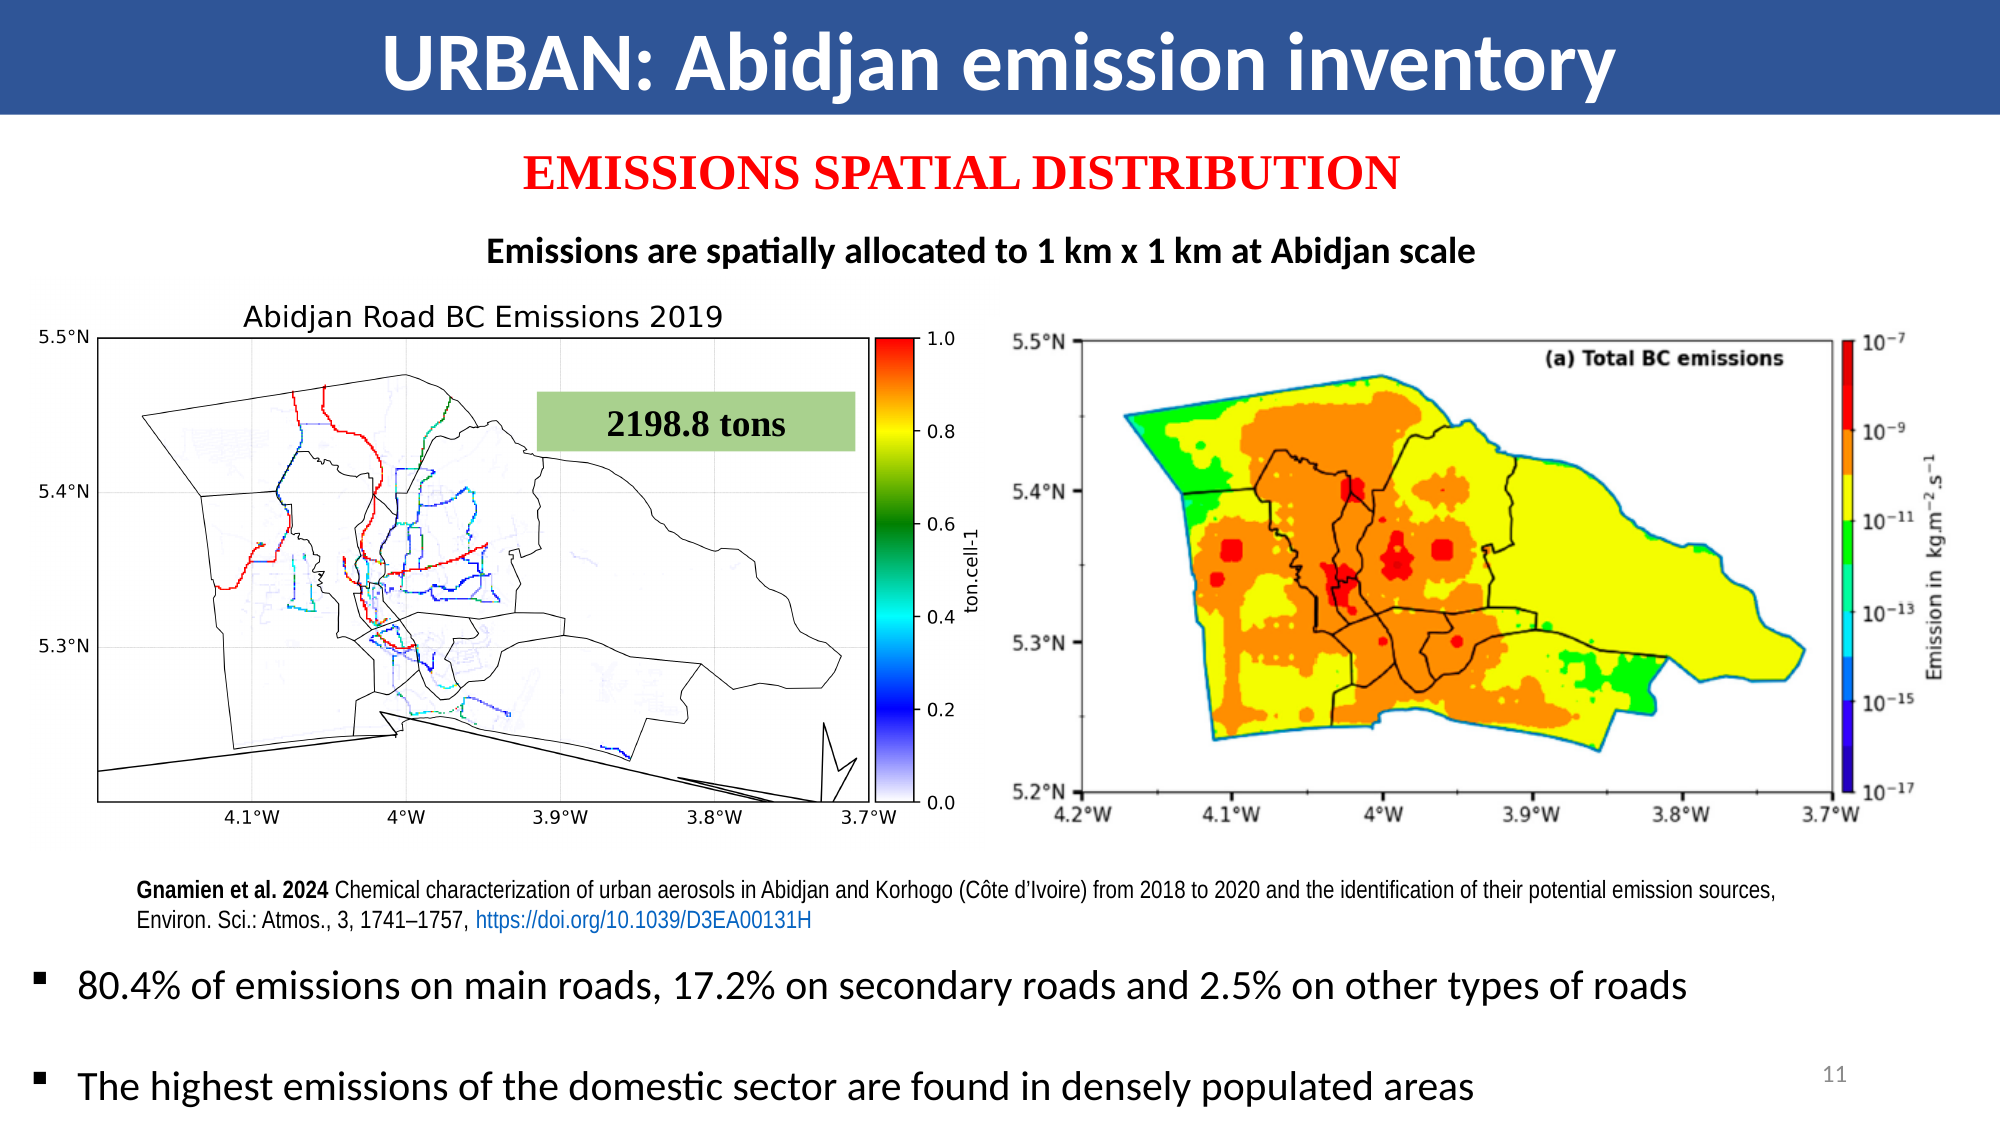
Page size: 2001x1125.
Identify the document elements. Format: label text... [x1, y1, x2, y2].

text_box 80.4% of emissions on main roads, 17.2% on secondary roads and 2.5% on other types of roads The highest emissions of the domestic sector are found in densely populated areas [15, 950, 1955, 1116]
text_box Gnamien et al. 2024 Chemical characterization of urban aerosols in Abidjan and Korhogo (Côte d’Ivoire) from 2018 to 2020 and the identification of their potential emission sources, Environ. Sci.: Atmos., 3, 1741–1757, https://doi.org/10.1039/D3EA00131H [121, 866, 1802, 942]
text_box URBAN: Abidjan emission inventory [0, 0, 2000, 115]
text_box Emissions are spatially allocated to 1 km x 1 km at Abidjan scale [471, 218, 1499, 279]
picture [29, 276, 2000, 853]
text_box EMISSIONS SPATIAL DISTRIBUTION [499, 132, 1501, 208]
